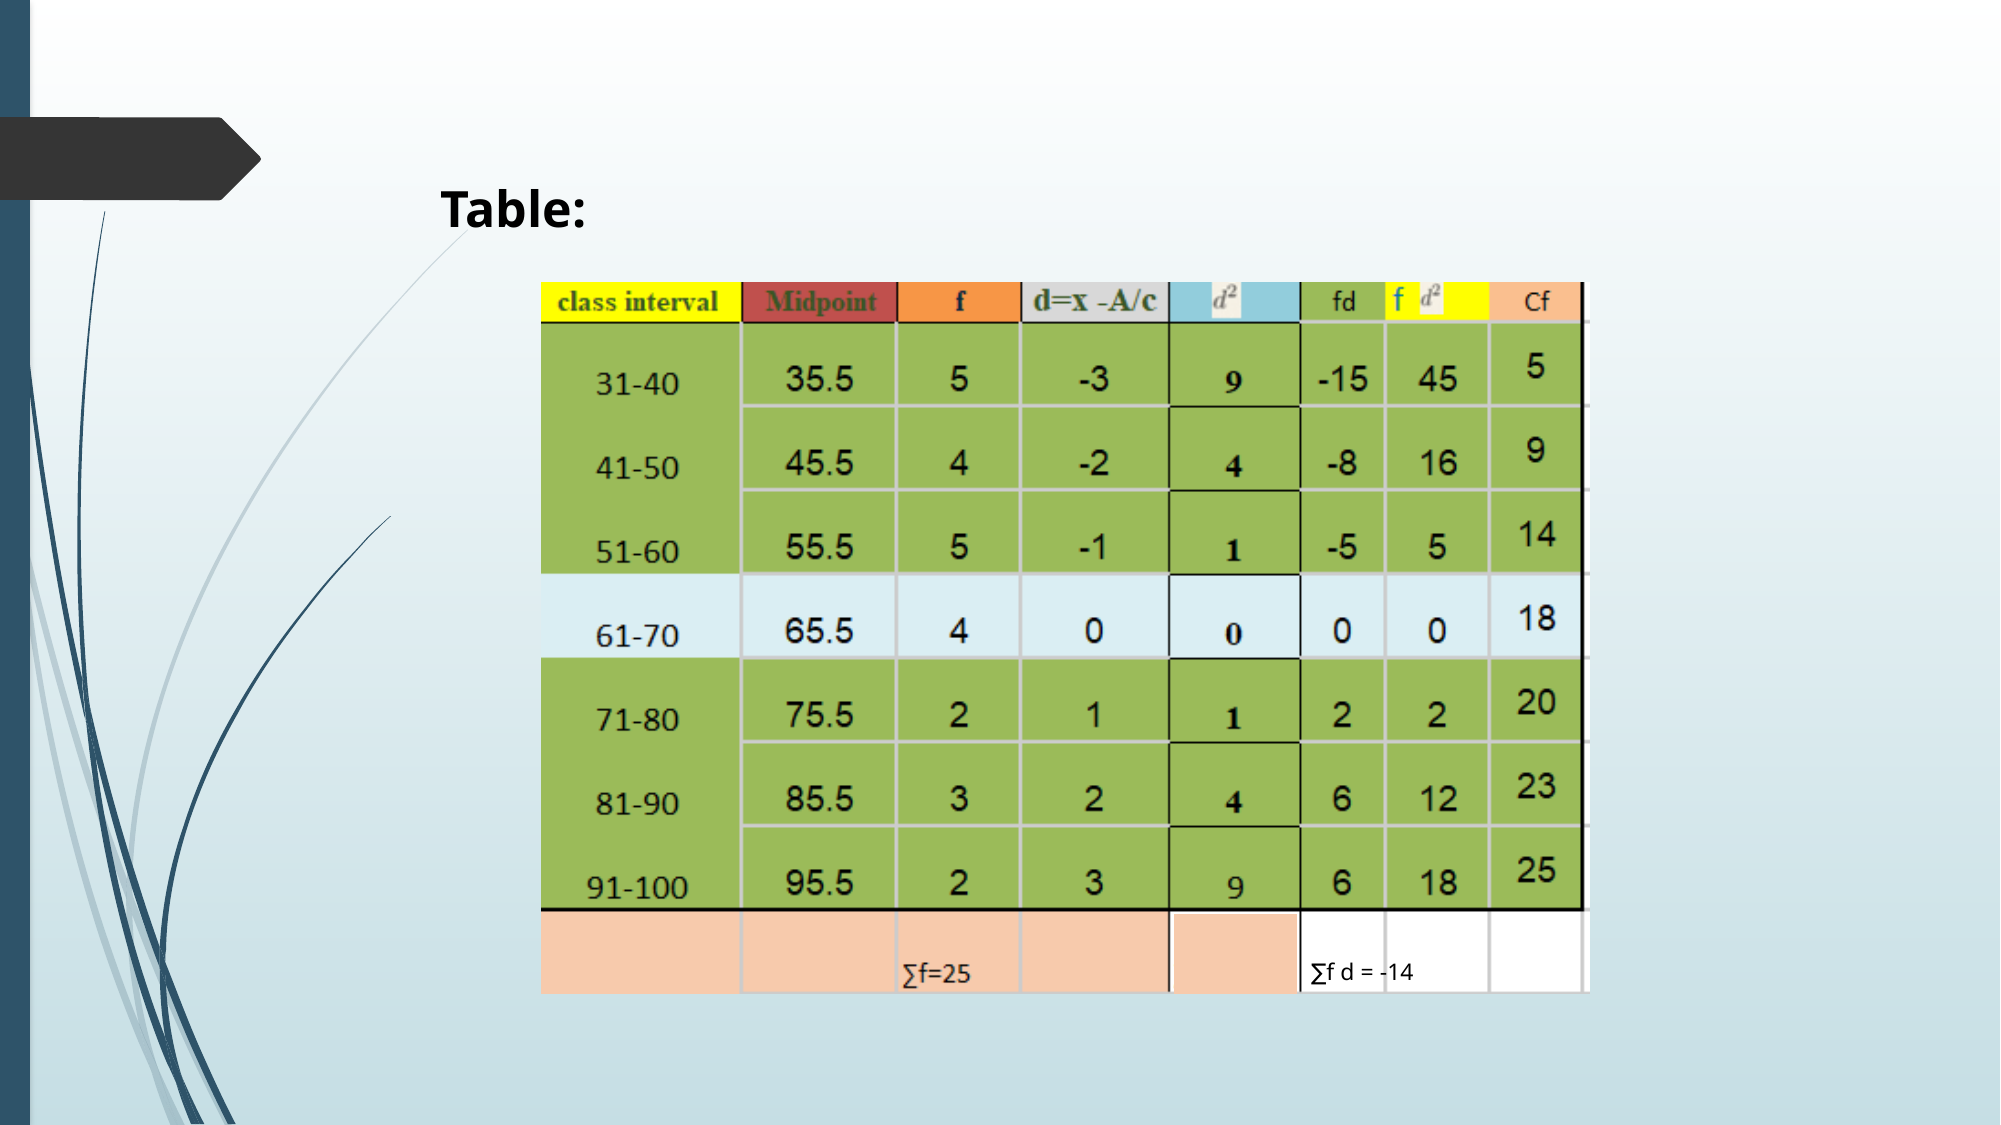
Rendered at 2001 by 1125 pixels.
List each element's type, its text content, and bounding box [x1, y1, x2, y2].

picture [541, 282, 1590, 994]
text_box Table: [425, 169, 602, 245]
